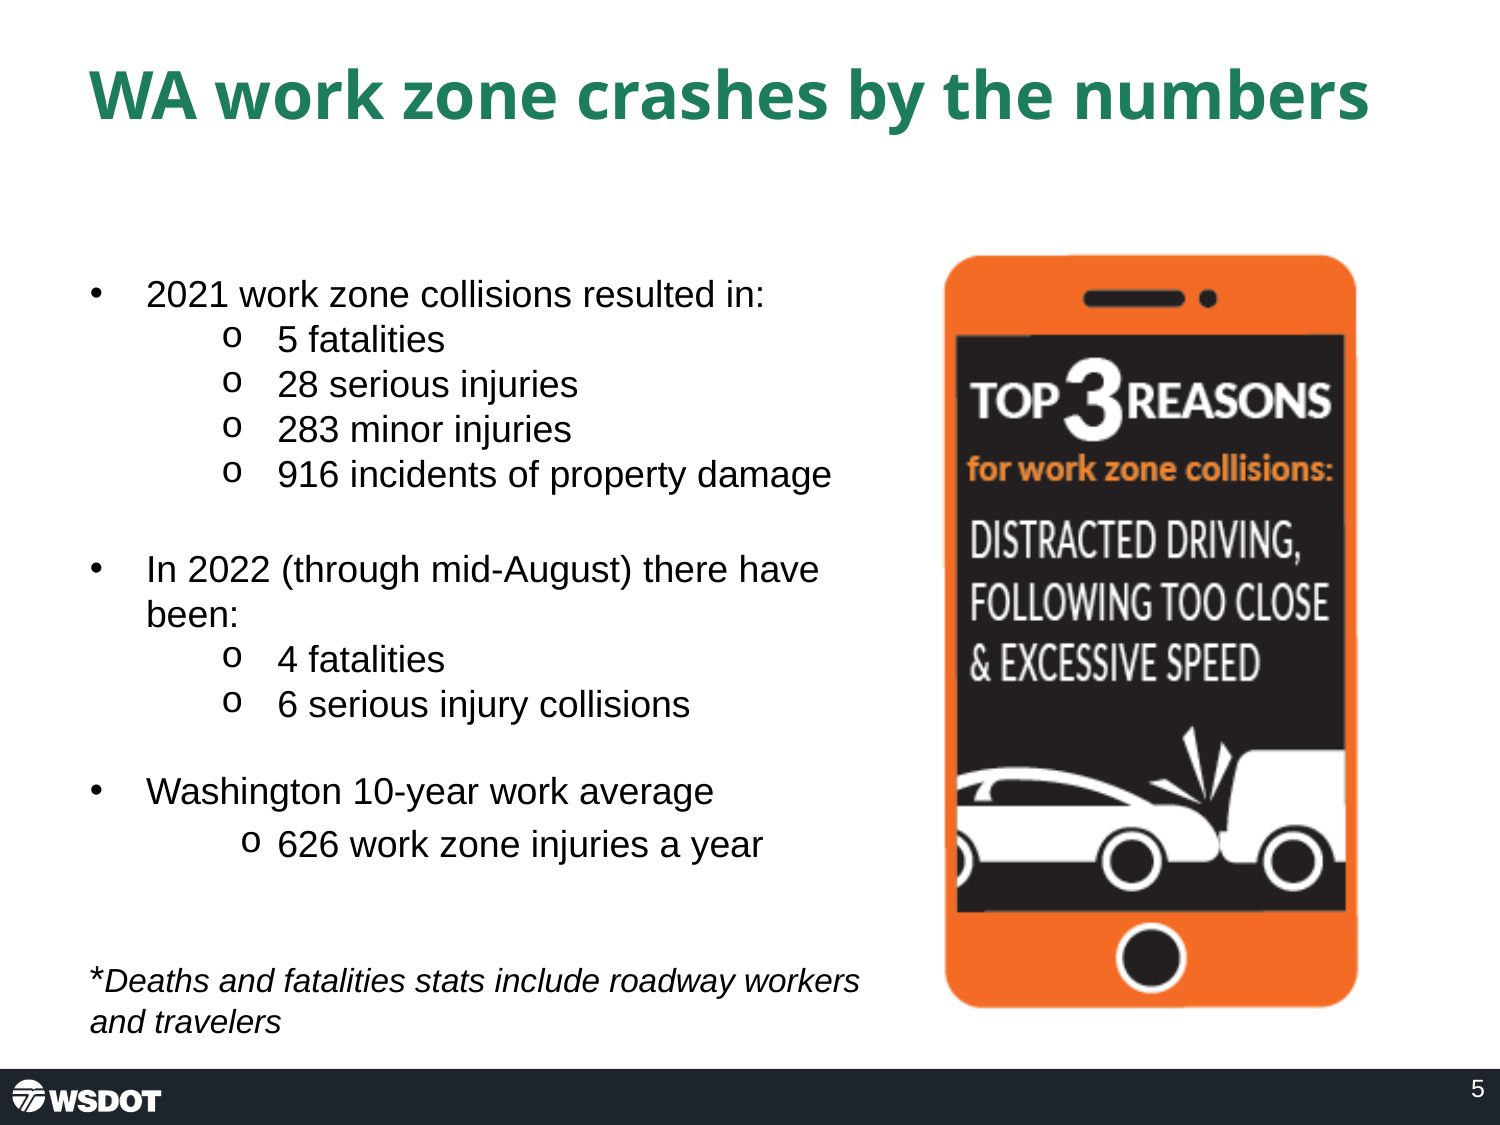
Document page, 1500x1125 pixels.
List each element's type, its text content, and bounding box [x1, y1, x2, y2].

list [935, 252, 1365, 1016]
picture [0, 0, 1500, 1125]
slide_number 5 [1149, 1065, 1500, 1125]
title WA work zone crashes by the numbers [75, 45, 1425, 233]
list 2021 work zone collisions resulted in: 5 fatalities 28 serious injuries 283 minor injuries 916 incidents of property damage In 2022 (through mid-August) there have been: 4 fatalities 6 serious injury collisions Washington 10-year work average 626 work zone injuries a year *Deaths and fatalities stats include roadway workers and travelers [75, 262, 885, 1005]
